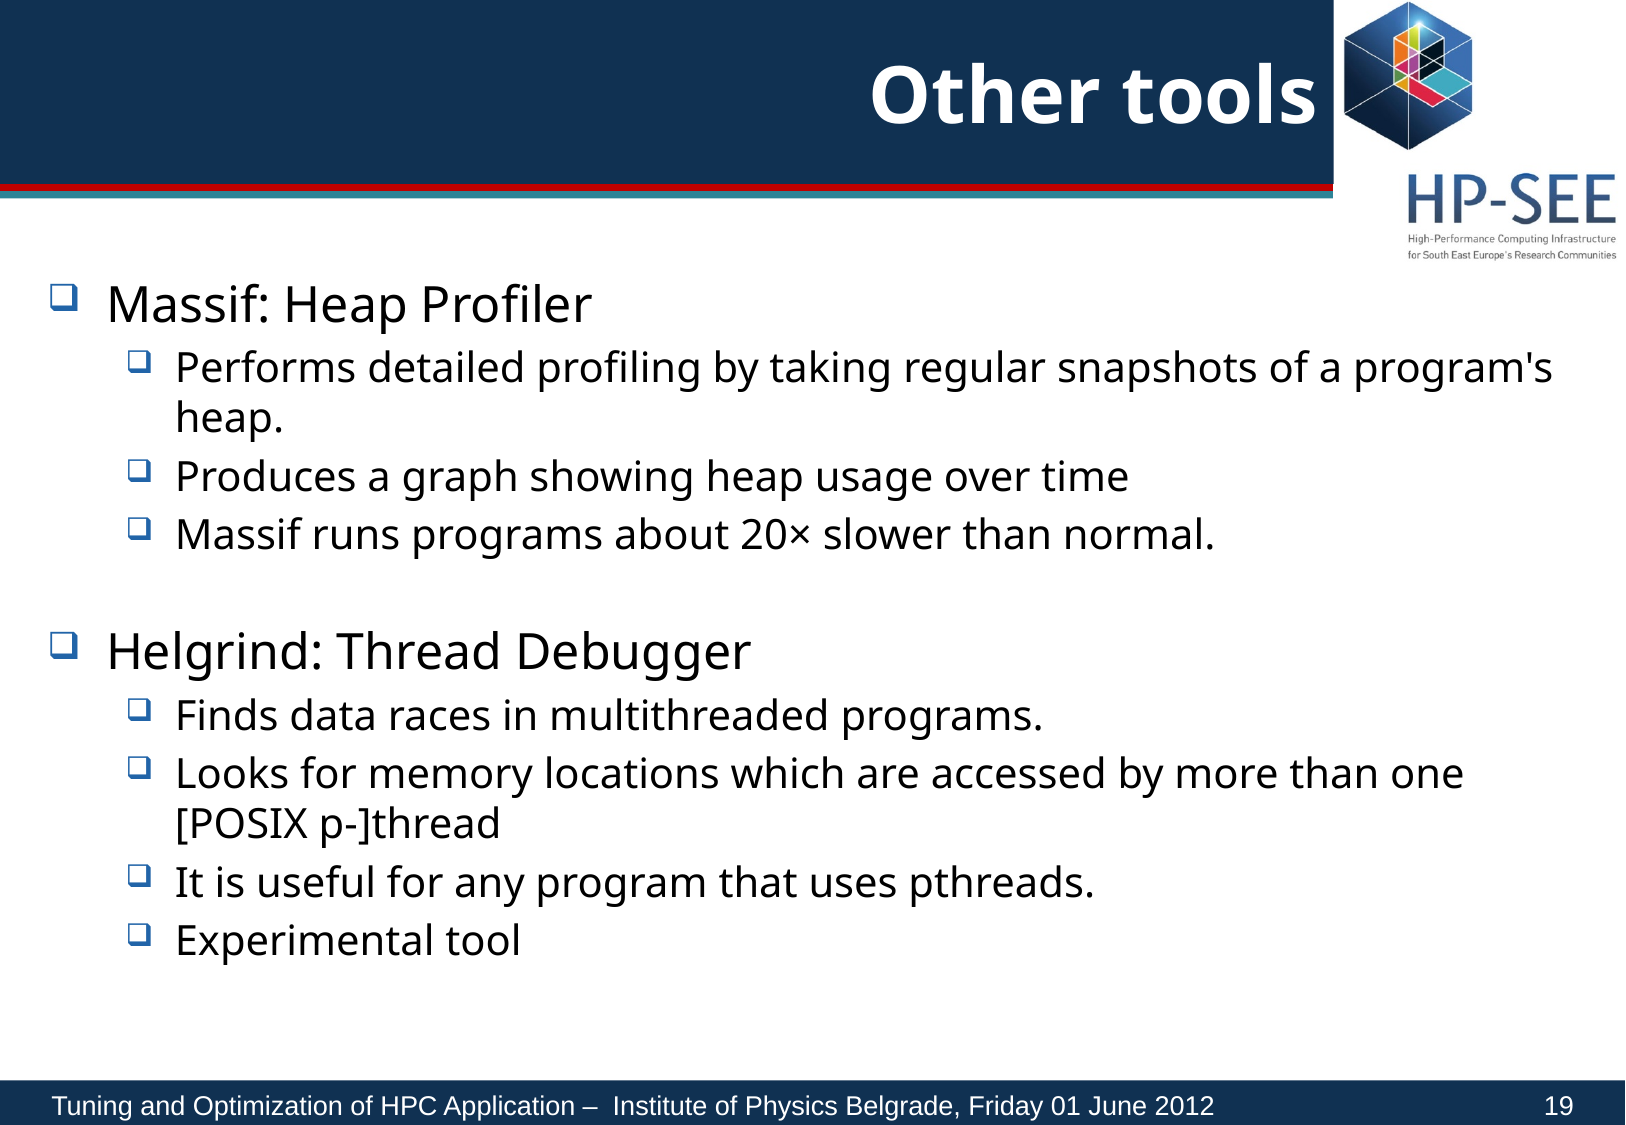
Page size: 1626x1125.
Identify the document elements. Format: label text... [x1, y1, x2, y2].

footer Tuning and Optimization of HPC Application – Institute of Physics Belgrade, Friday 01 June 2012 19 [0, 1080, 1625, 1125]
title Other tools [0, 0, 1334, 185]
list Massif: Heap Profiler Performs detailed profiling by taking regular snapshots of a program's heap. Produces a graph showing heap usage over time Massif runs programs about 20× slower than normal. Helgrind: Thread Debugger Finds data races in multithreaded programs. Looks for memory locations which are accessed by more than one [POSIX p-]thread It is useful for any program that uses pthreads. Experimental tool [31, 270, 1594, 1079]
picture [1333, 0, 1625, 263]
